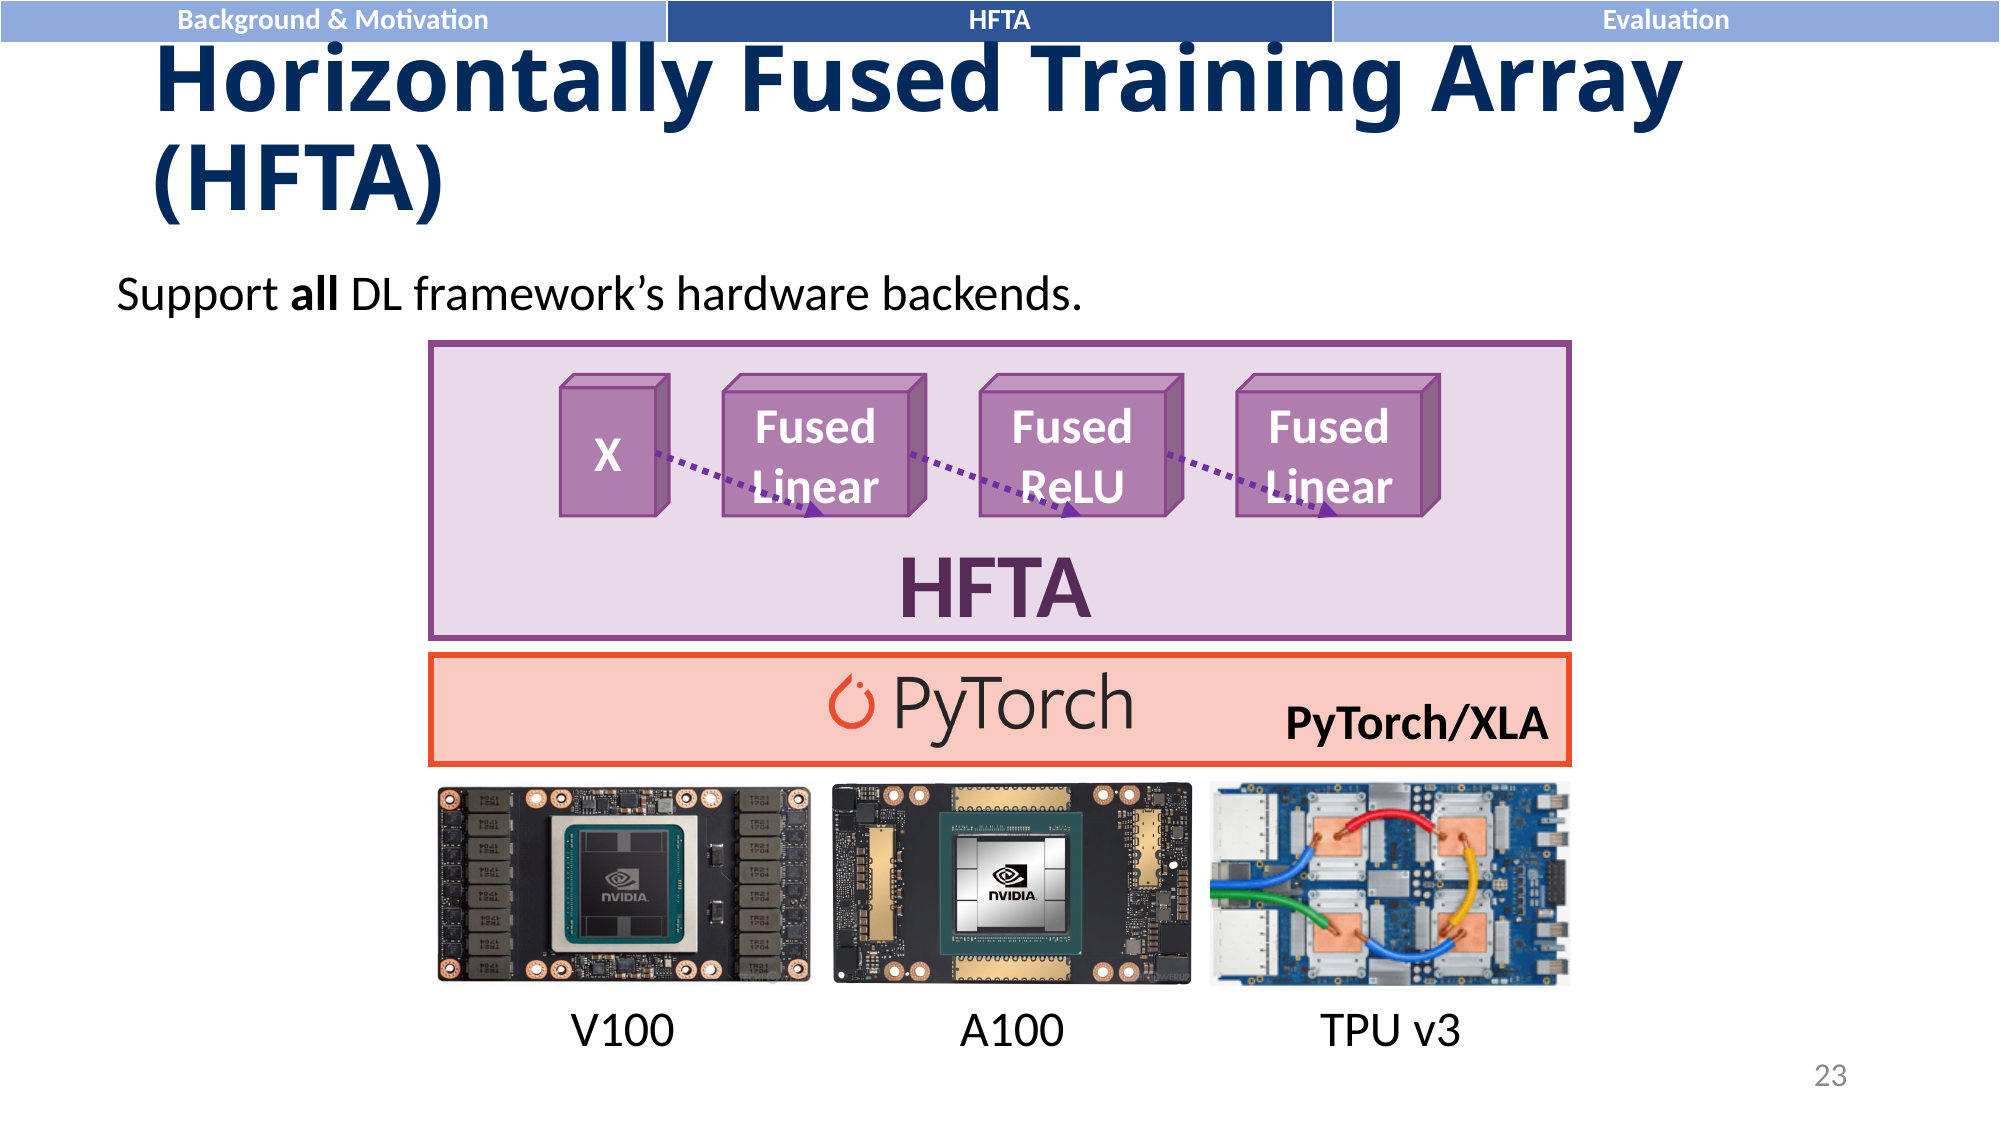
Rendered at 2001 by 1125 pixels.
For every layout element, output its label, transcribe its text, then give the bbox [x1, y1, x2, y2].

text_box [430, 654, 1570, 765]
text_box [430, 343, 1570, 639]
picture [789, 671, 1171, 749]
title Horizontally Fused Training Array (HFTA) [137, 22, 1863, 240]
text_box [560, 374, 1440, 516]
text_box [1210, 781, 1571, 1065]
slide_number 23 [1412, 1042, 1863, 1103]
text_box PyTorch/XLA [1262, 680, 1572, 758]
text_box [831, 782, 1193, 1065]
text_box HFTA [883, 518, 1117, 644]
text_box Support all DL framework’s hardware backends. [101, 253, 1759, 329]
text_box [431, 782, 815, 1065]
